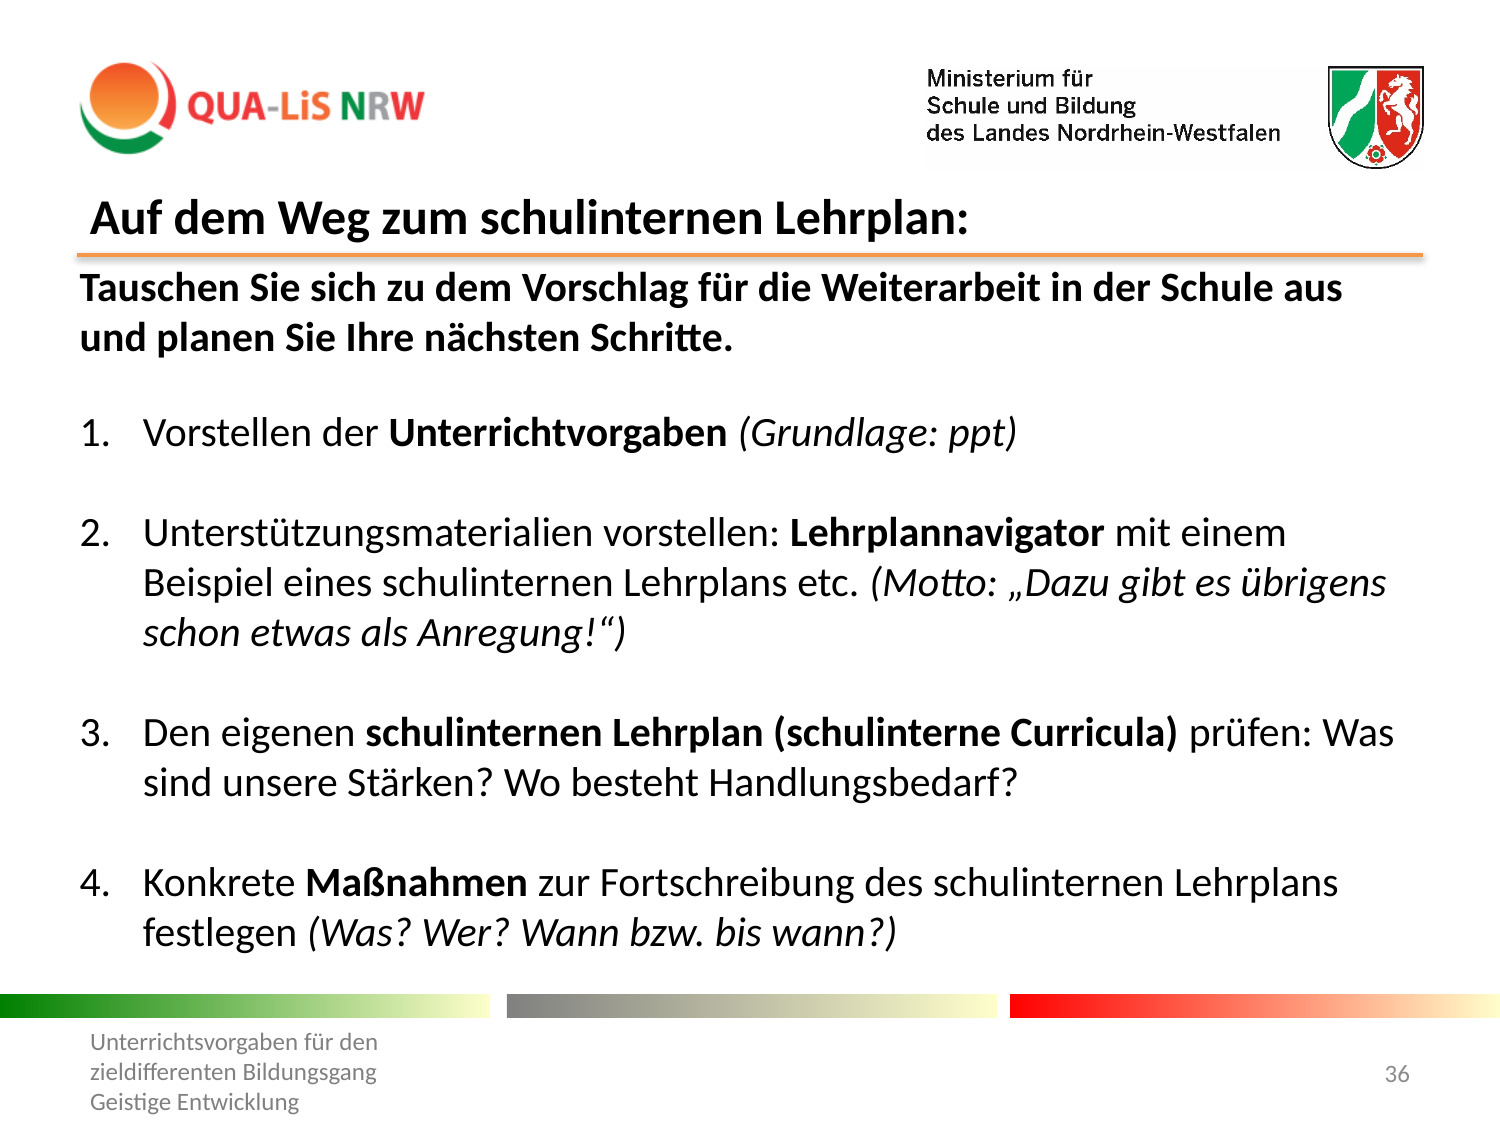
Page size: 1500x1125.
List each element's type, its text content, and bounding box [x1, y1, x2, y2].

text_box Vorstellen der Unterrichtvorgaben (Grundlage: ppt) Unterstützungsmaterialien vorstellen: Lehrplannavigator mit einem Beispiel eines schulinternen Lehrplans etc. (Motto: „Dazu gibt es übrigens schon etwas als Anregung!“) Den eigenen schulinternen Lehrplan (schulinterne Curricula) prüfen: Was sind unsere Stärken? Wo besteht Handlungsbedarf? Konkrete Maßnahmen zur Fortschreibung des schulinternen Lehrplans festlegen (Was? Wer? Wann bzw. bis wann?) [64, 397, 1415, 963]
picture [927, 66, 1424, 169]
picture [77, 55, 431, 158]
text_box Auf dem Weg zum schulinternen Lehrplan: [74, 177, 1344, 252]
slide_number Unterrichtsvorgaben für den zieldifferenten Bildungsgang Geistige Entwicklung [75, 1040, 916, 1101]
text_box Tauschen Sie sich zu dem Vorschlag für die Weiterarbeit in der Schule aus und planen Sie Ihre nächsten Schritte. [64, 252, 1415, 367]
slide_number 36 [1328, 1042, 1425, 1103]
